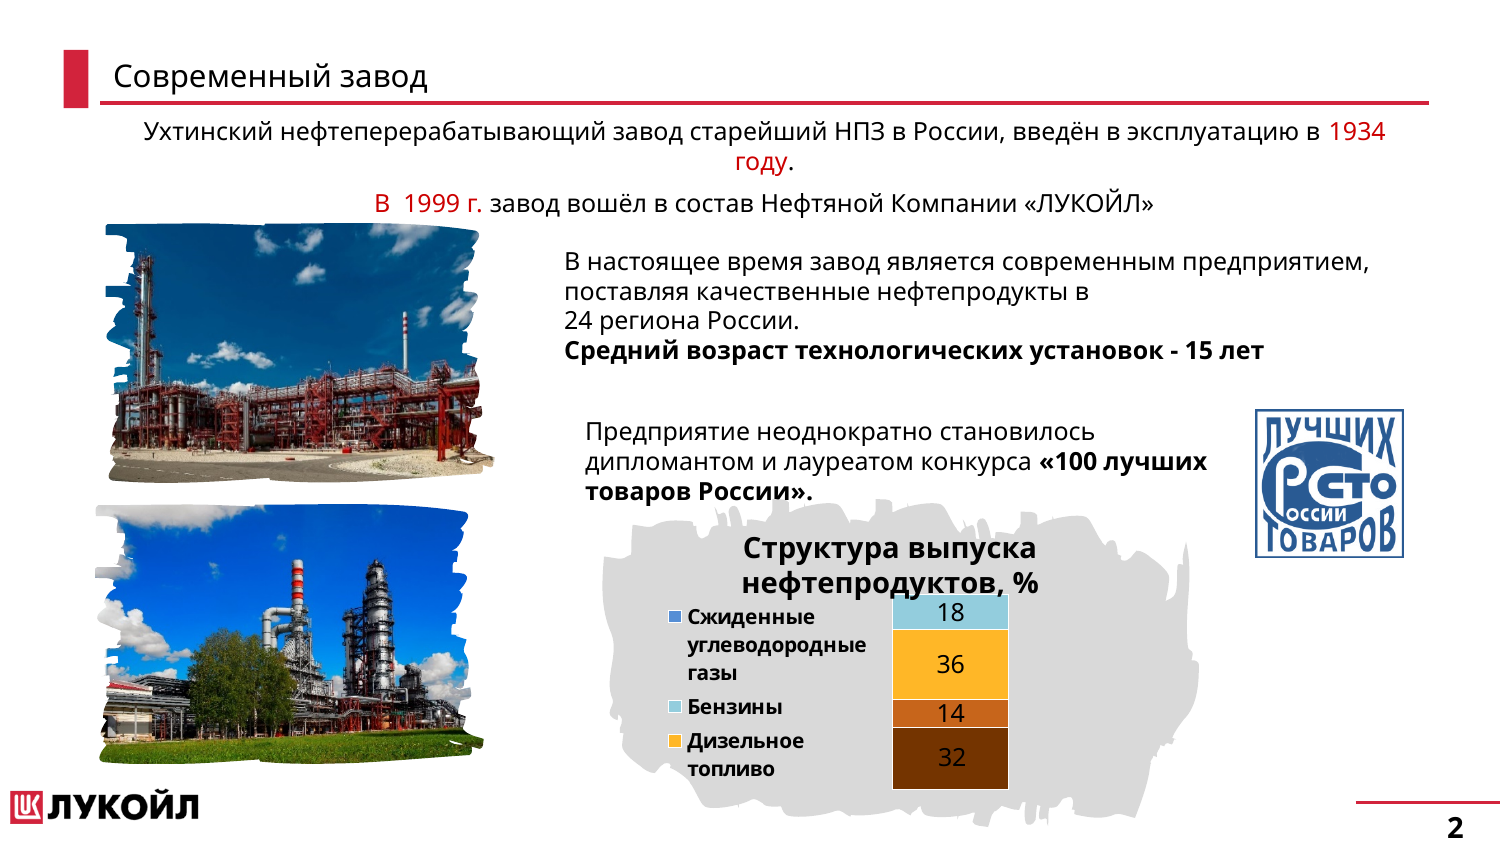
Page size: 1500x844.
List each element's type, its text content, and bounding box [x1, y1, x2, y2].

text_box В настоящее время завод является современным предприятием, поставляя качественные нефтепродукты в 24 региона России. Средний возраст технологических установок - 15 лет [549, 237, 1430, 373]
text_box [570, 407, 1404, 558]
picture [0, 773, 219, 844]
text_box Ухтинский нефтеперерабатывающий завод старейший НПЗ в России, введён в эксплуатацию в 1934 году. В 1999 г. завод вошёл в состав Нефтяной Компании «ЛУКОЙЛ» [100, 107, 1430, 225]
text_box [596, 500, 1200, 844]
title Современный завод [100, 49, 1430, 101]
picture [105, 222, 495, 484]
picture [94, 503, 484, 765]
